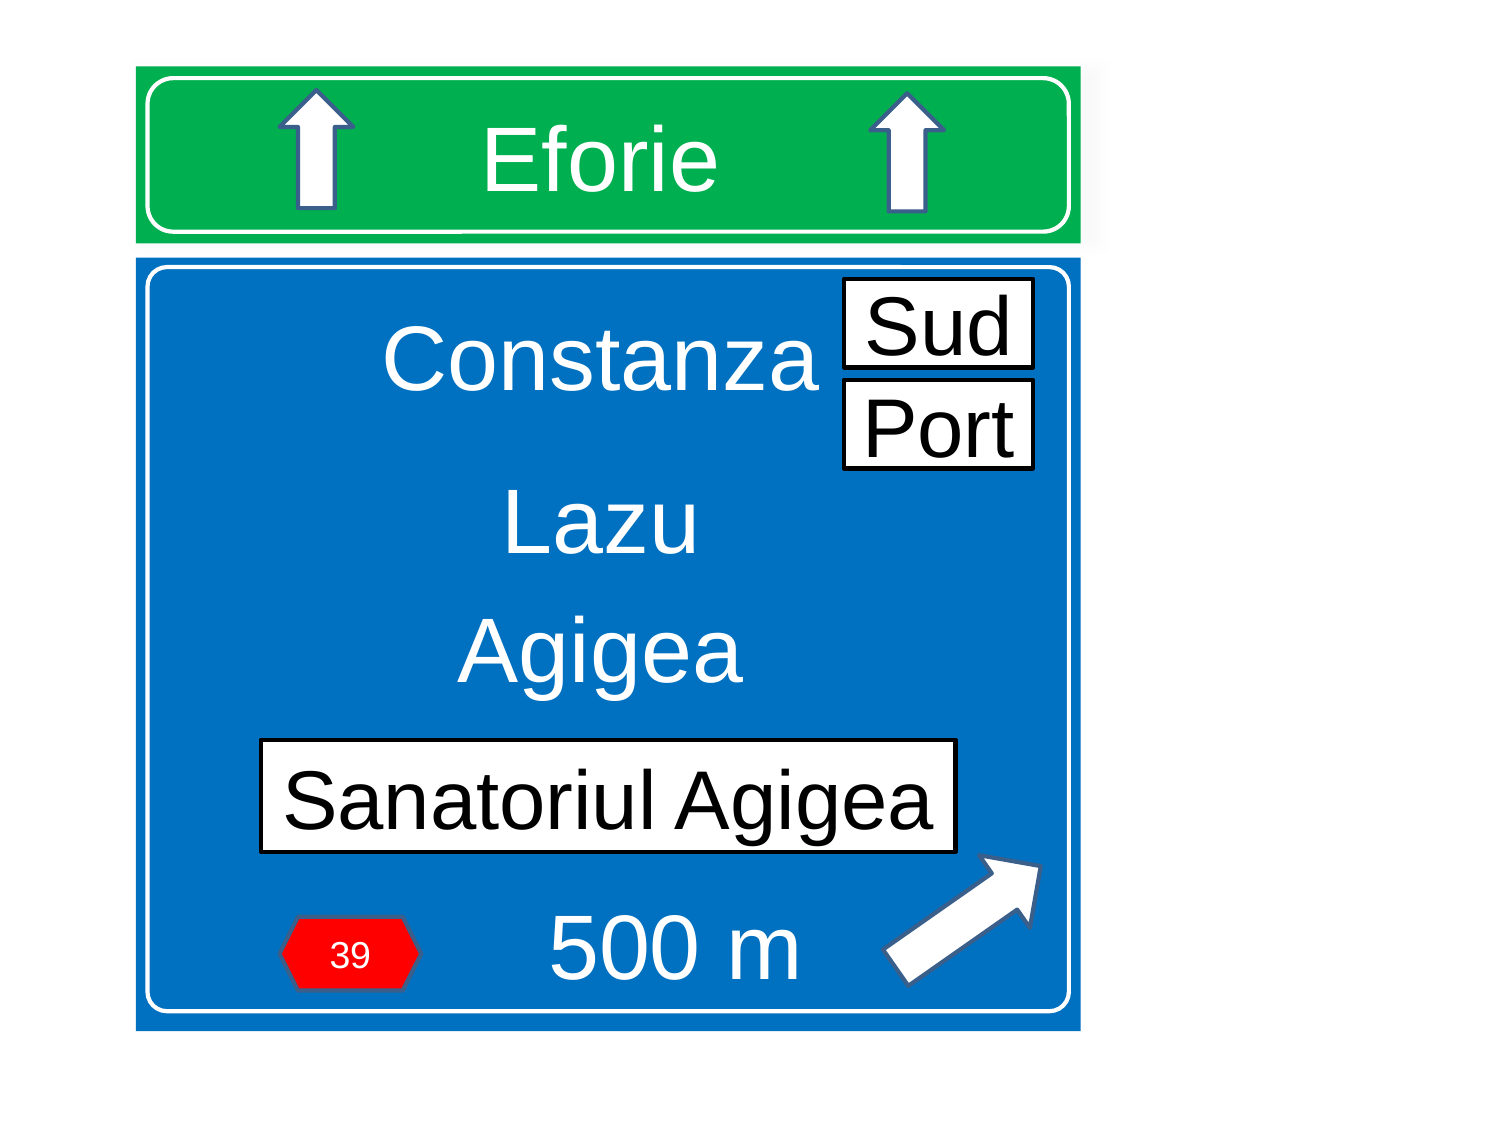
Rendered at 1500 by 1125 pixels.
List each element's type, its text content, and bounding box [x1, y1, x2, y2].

text_box [145, 76, 1071, 234]
text_box [145, 264, 1071, 1014]
title Eforie [135, 66, 1081, 244]
subtitle Constanza Lazu Agigea 500 m [135, 257, 1081, 1032]
